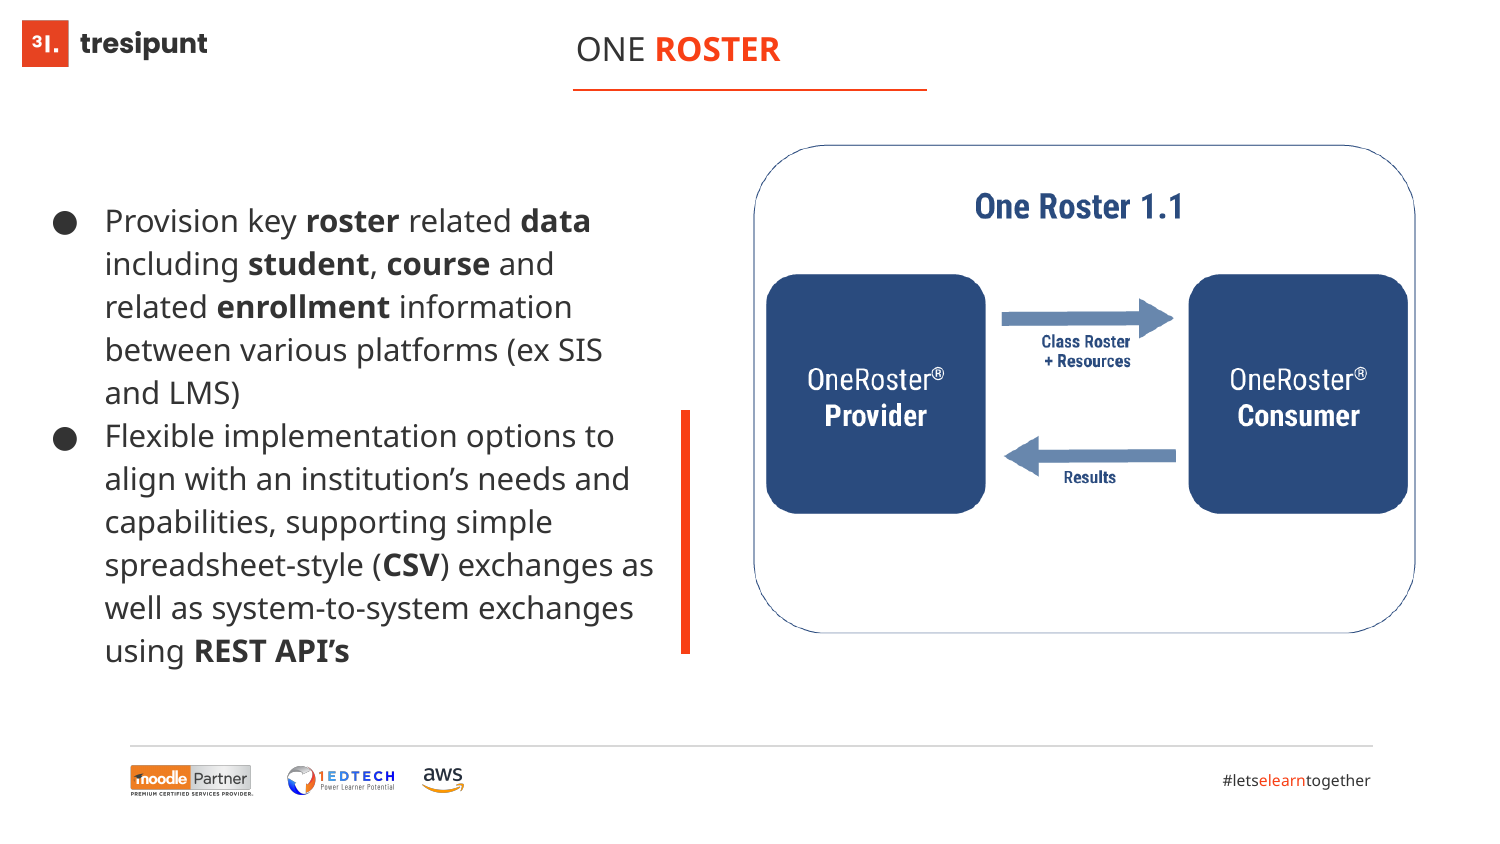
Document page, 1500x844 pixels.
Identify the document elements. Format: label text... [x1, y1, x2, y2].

picture [422, 768, 464, 793]
picture [287, 766, 394, 795]
text_box ONE ROSTER [560, 20, 1215, 83]
text_box Provision key roster related data including student, course and related enrollment information between various platforms (ex SIS and LMS) Flexible implementation options to align with an institution’s needs and capabilities, supporting simple spreadsheet-style (CSV) exchanges as well as system-to-system exchanges using REST API’s [14, 150, 682, 618]
picture [22, 20, 207, 67]
picture [130, 764, 254, 797]
picture [749, 138, 1425, 645]
